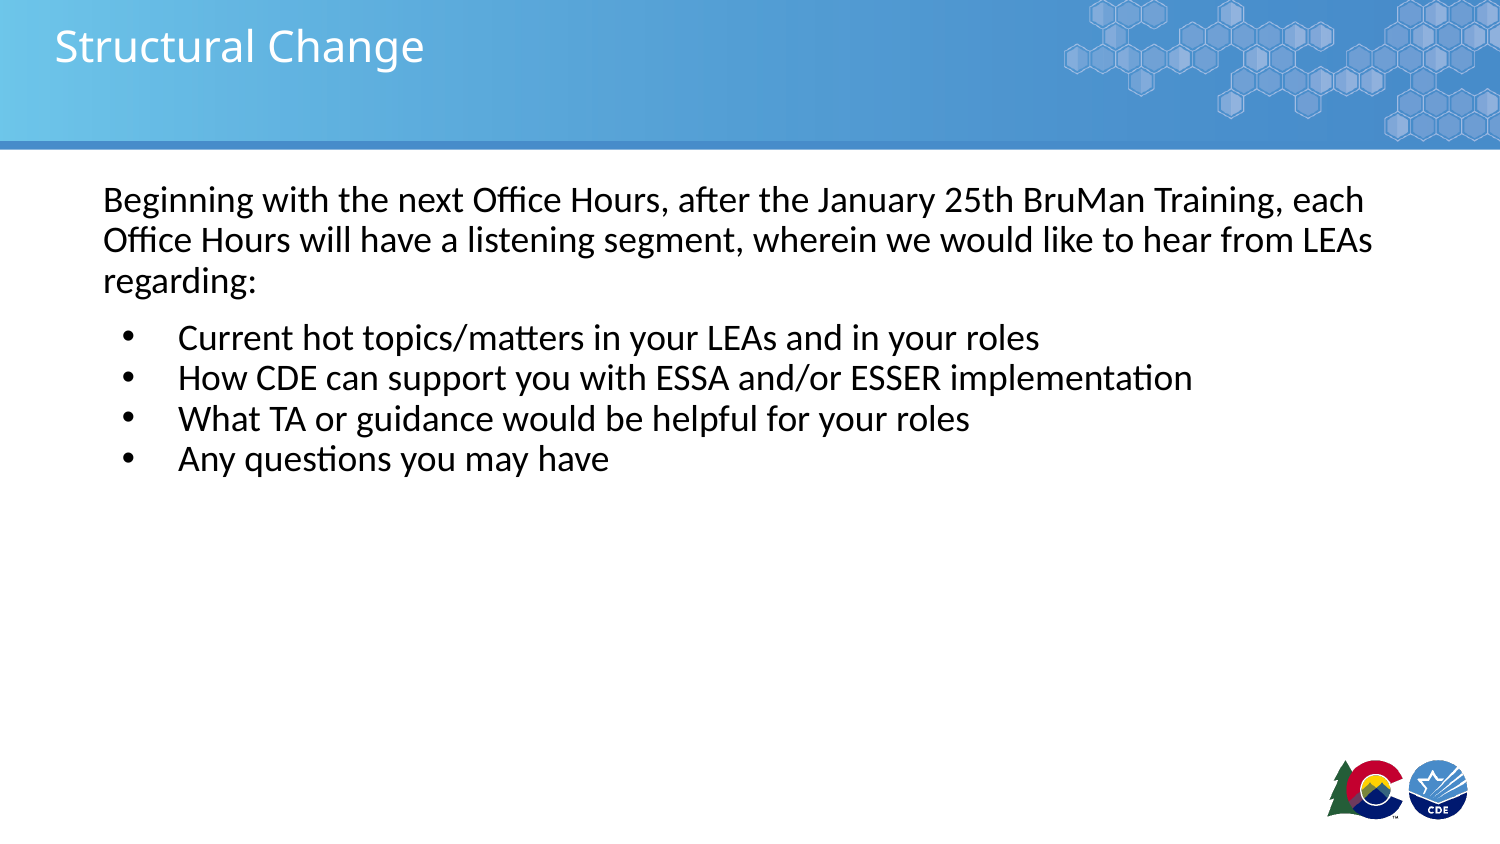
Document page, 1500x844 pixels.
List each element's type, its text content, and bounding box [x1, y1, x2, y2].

picture [1326, 759, 1468, 820]
picture [0, 0, 1500, 150]
list Beginning with the next Office Hours, after the January 25th BruMan Training, each Office Hours will have a listening segment, wherein we would like to hear from LEAs regarding: Current hot topics/matters in your LEAs and in your roles How CDE can support you with ESSA and/or ESSER implementation What TA or guidance would be helpful for your roles Any questions you may have [103, 180, 1397, 716]
title Structural Change [54, 25, 1047, 136]
